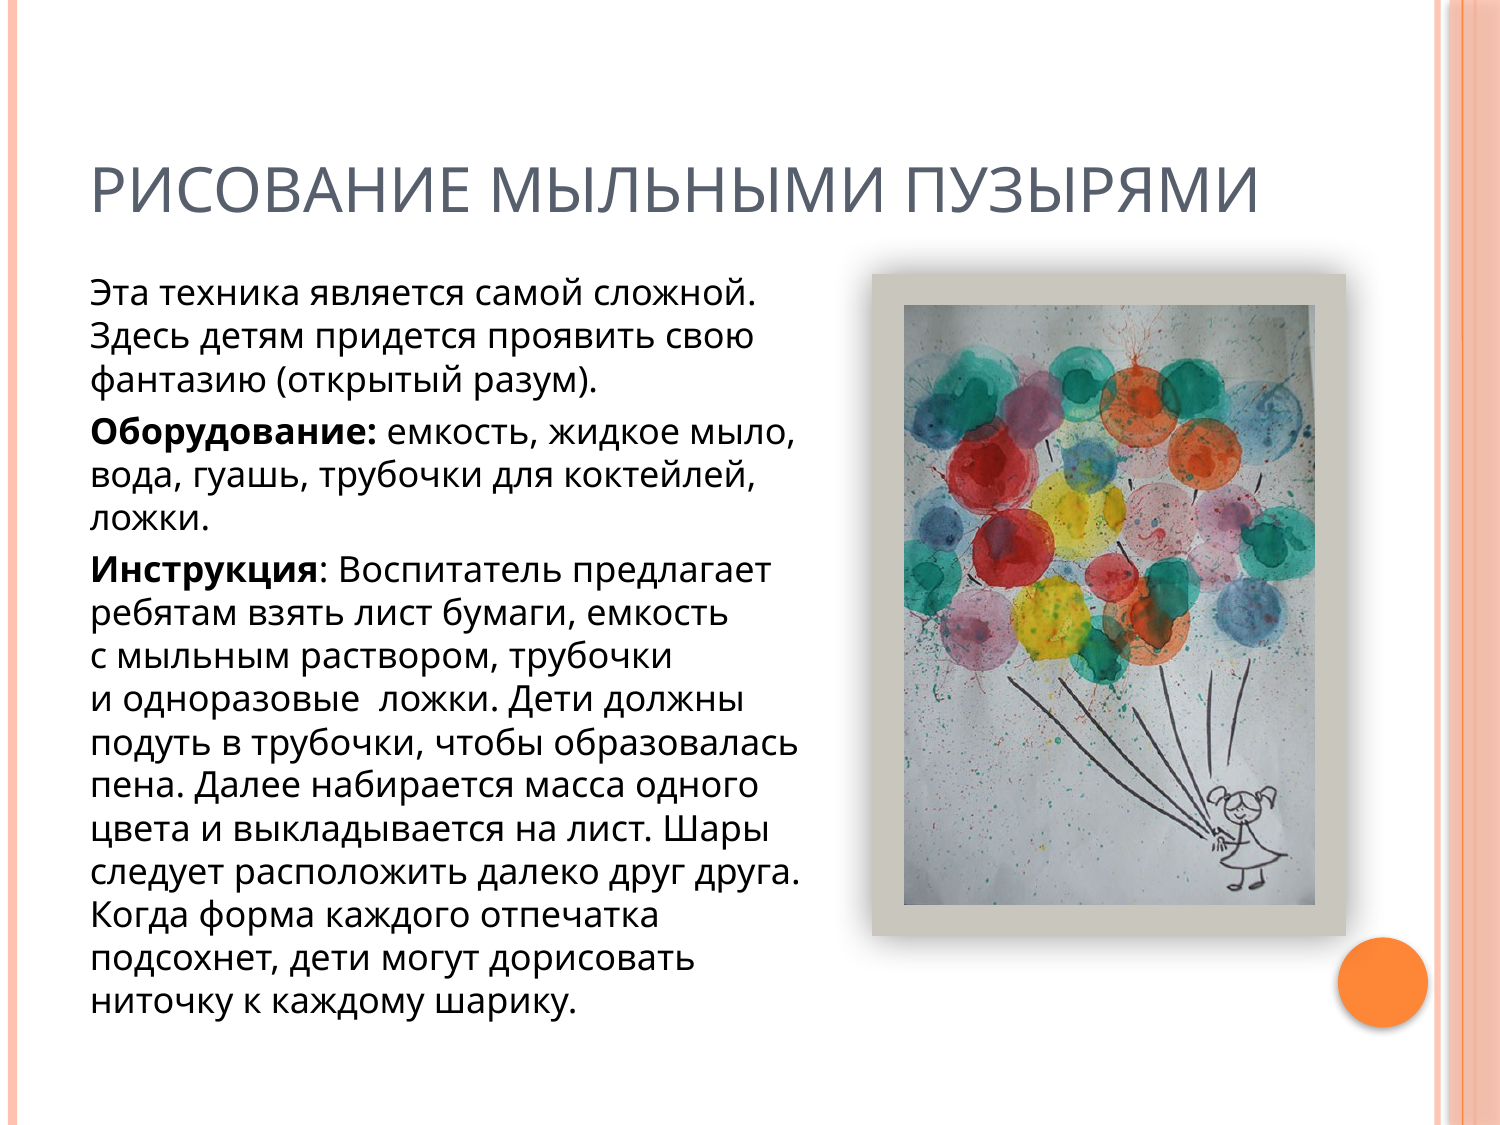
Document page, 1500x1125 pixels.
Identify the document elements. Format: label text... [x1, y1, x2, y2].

title Рисование мыльными пузырями [75, 45, 1300, 233]
list Эта техника является самой сложной. Здесь детям придется проявить свою фантазию (открытый разум). Оборудование: емкость, жидкое мыло, вода, гуашь, трубочки для коктейлей, ложки. Инструкция: Воспитатель предлагает ребятам взять лист бумаги, емкость с мыльным раствором, трубочки и одноразовые ложки. Дети должны подуть в трубочки, чтобы образовалась пена. Далее набирается масса одного цвета и выкладывается на лист. Шары следует расположить далеко друг друга. Когда форма каждого отпечатка подсохнет, дети могут дорисовать ниточку к каждому шарику. [75, 262, 821, 1047]
picture [902, 304, 1316, 906]
